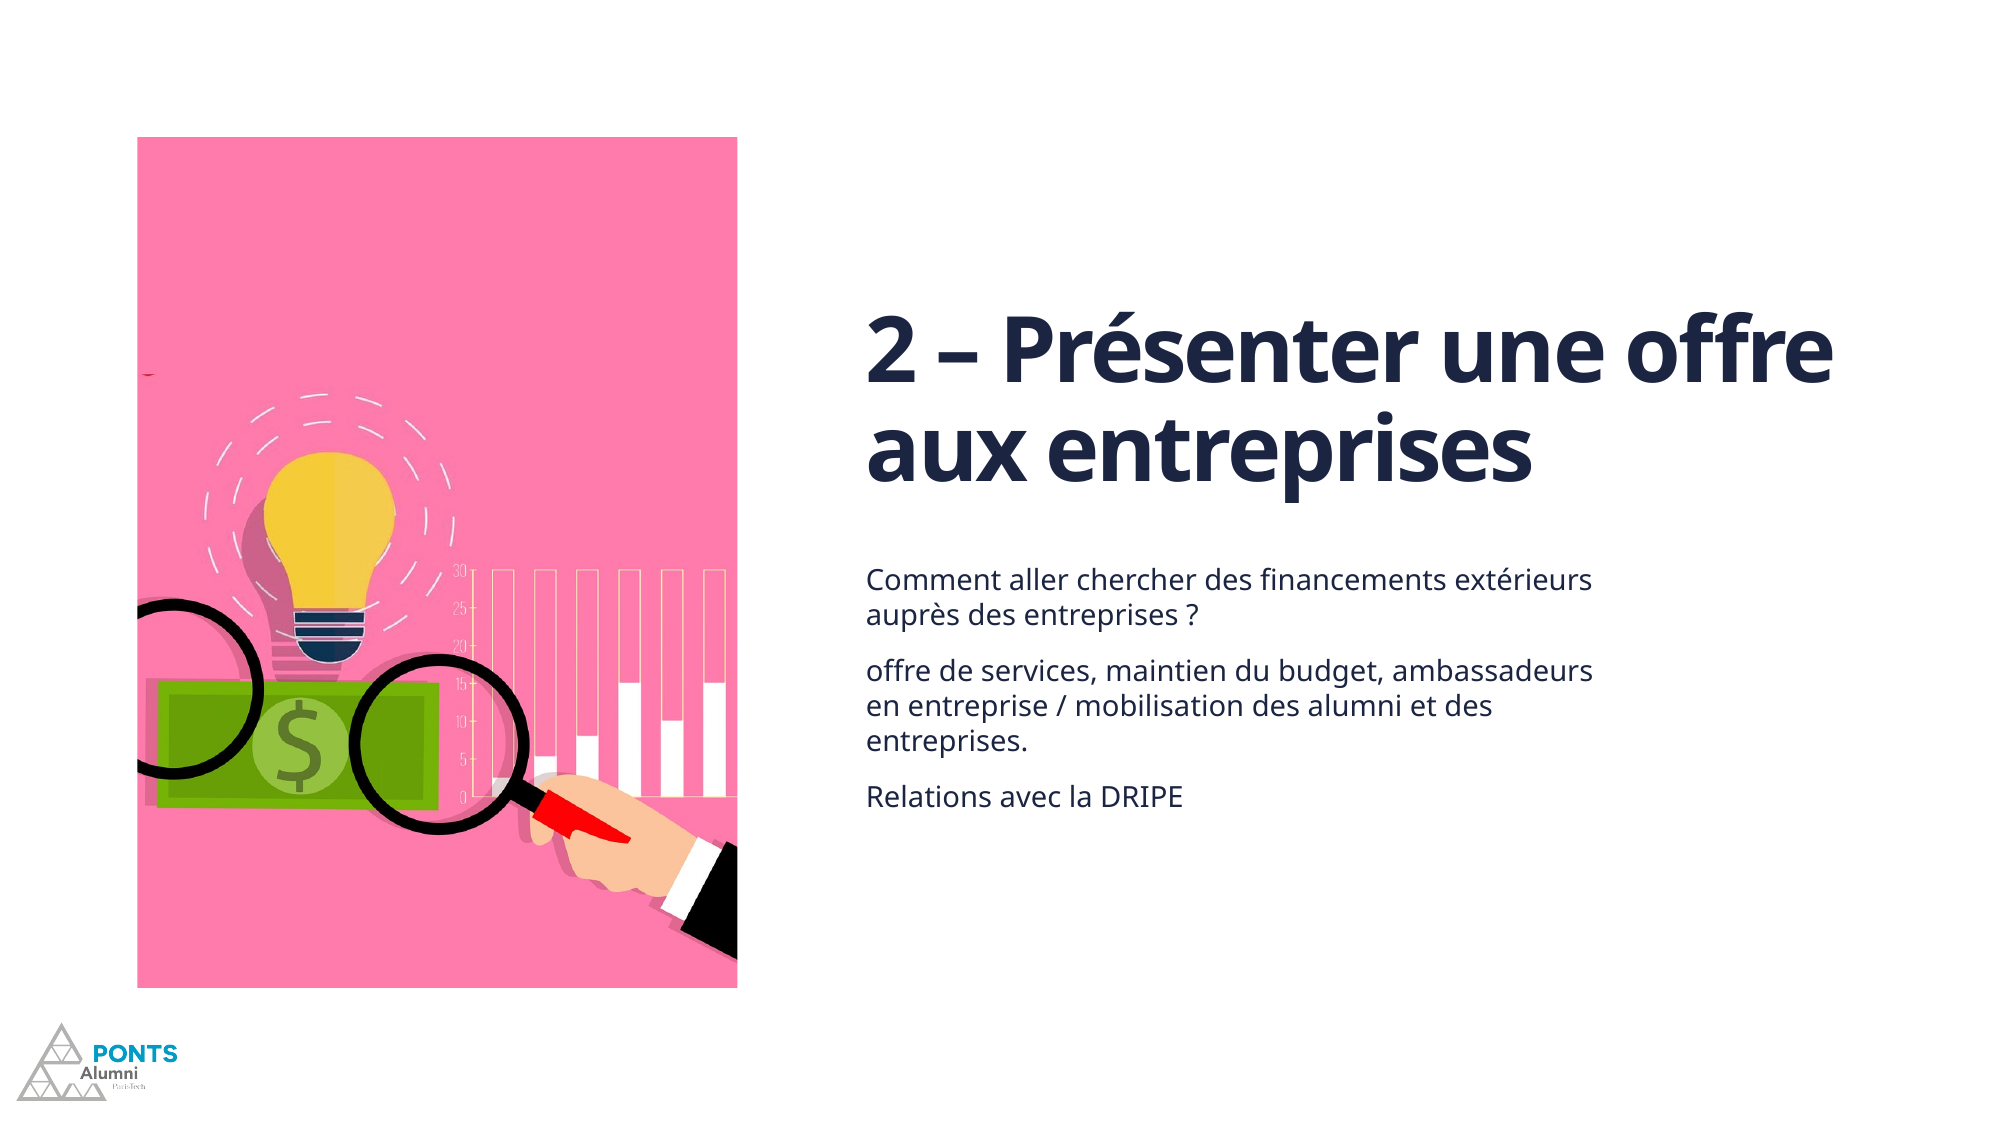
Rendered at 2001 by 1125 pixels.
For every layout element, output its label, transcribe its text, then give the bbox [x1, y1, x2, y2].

title 2 – Présenter une offre aux entreprises [865, 291, 1922, 509]
picture [0, 1013, 198, 1123]
picture [137, 137, 738, 988]
list Comment aller chercher des financements extérieurs auprès des entreprises ? offre de services, maintien du budget, ambassadeurs en entreprise / mobilisation des alumni et des entreprises. Relations avec la DRIPE [865, 525, 1922, 988]
